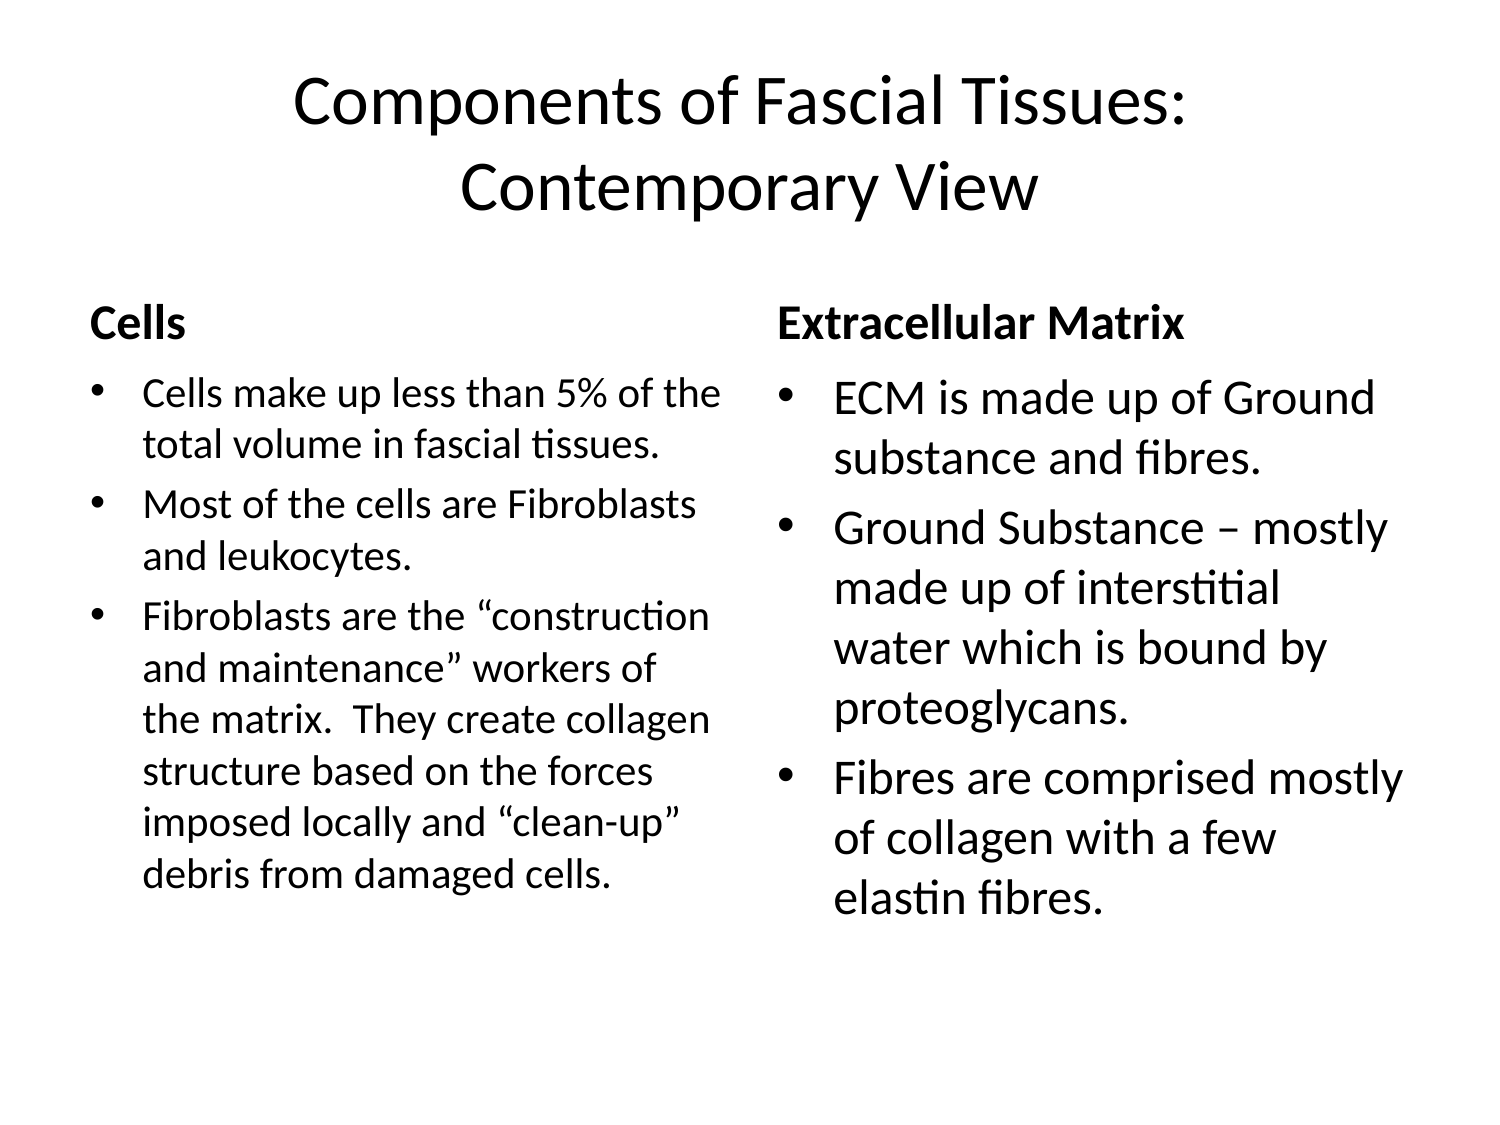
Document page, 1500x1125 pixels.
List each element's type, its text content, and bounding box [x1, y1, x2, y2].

list Cells make up less than 5% of the total volume in fascial tissues. Most of the cells are Fibroblasts and leukocytes. Fibroblasts are the “construction and maintenance” workers of the matrix. They create collagen structure based on the forces imposed locally and “clean-up” debris from damaged cells. [75, 356, 738, 1005]
list Cells [75, 251, 738, 356]
list Extracellular Matrix [761, 251, 1425, 356]
list ECM is made up of Ground substance and fibres. Ground Substance – mostly made up of interstitial water which is bound by proteoglycans. Fibres are comprised mostly of collagen with a few elastin fibres. [761, 356, 1425, 1005]
title Components of Fascial Tissues: Contemporary View [75, 45, 1425, 233]
